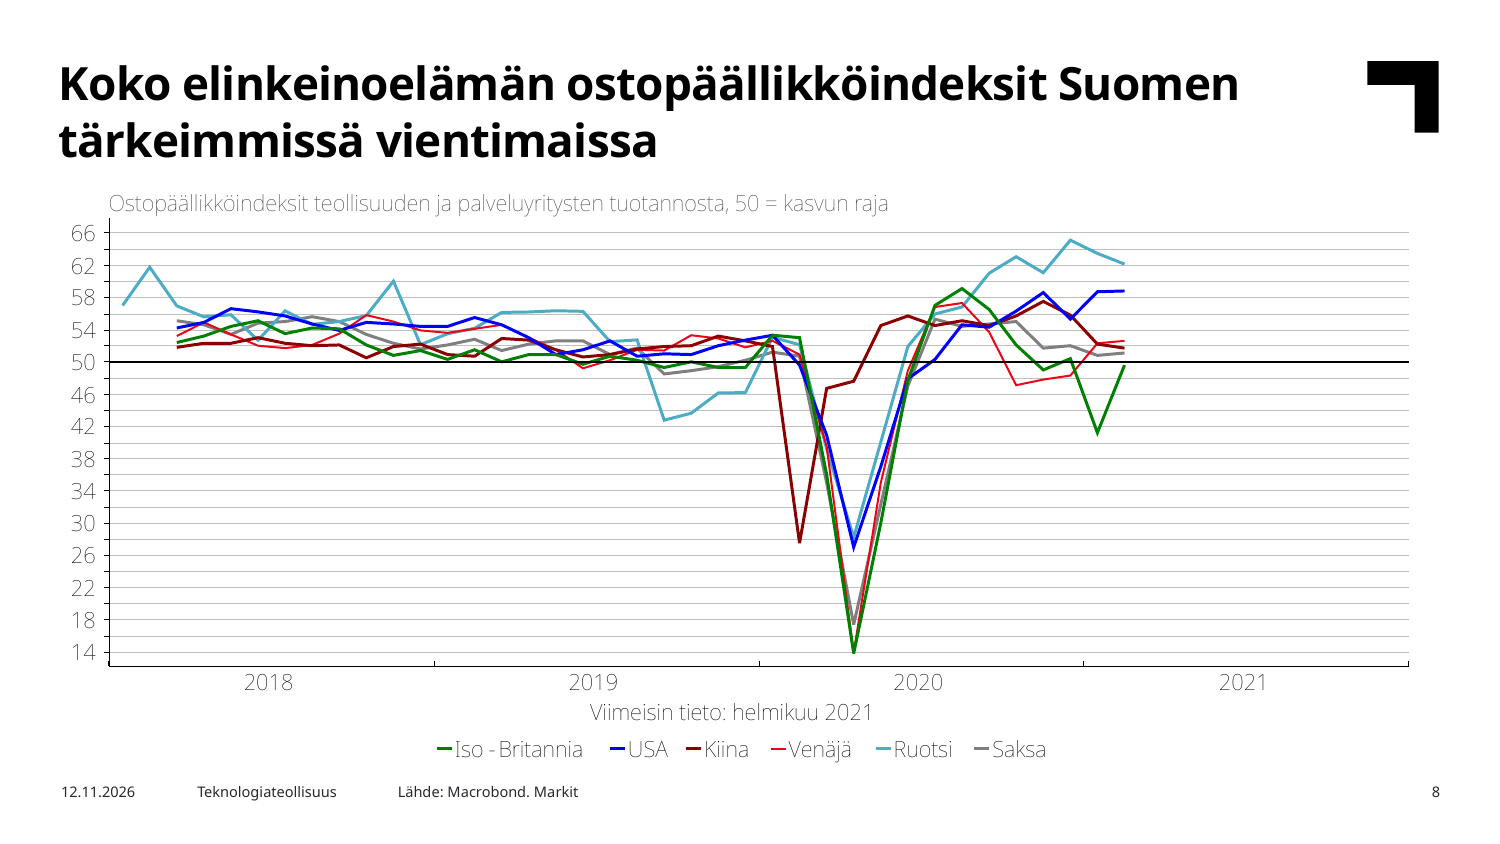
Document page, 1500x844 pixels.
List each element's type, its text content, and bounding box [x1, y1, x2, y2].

footer Teknologiateollisuus [182, 785, 382, 803]
list Lähde: Macrobond. Markit [382, 785, 871, 803]
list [62, 180, 1439, 776]
list Koko elinkeinoelämän ostopäällikköindeksit Suomen tärkeimmissä vientimaissa [41, 46, 1353, 153]
slide_number 8 [1313, 775, 1456, 803]
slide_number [46, 775, 182, 803]
